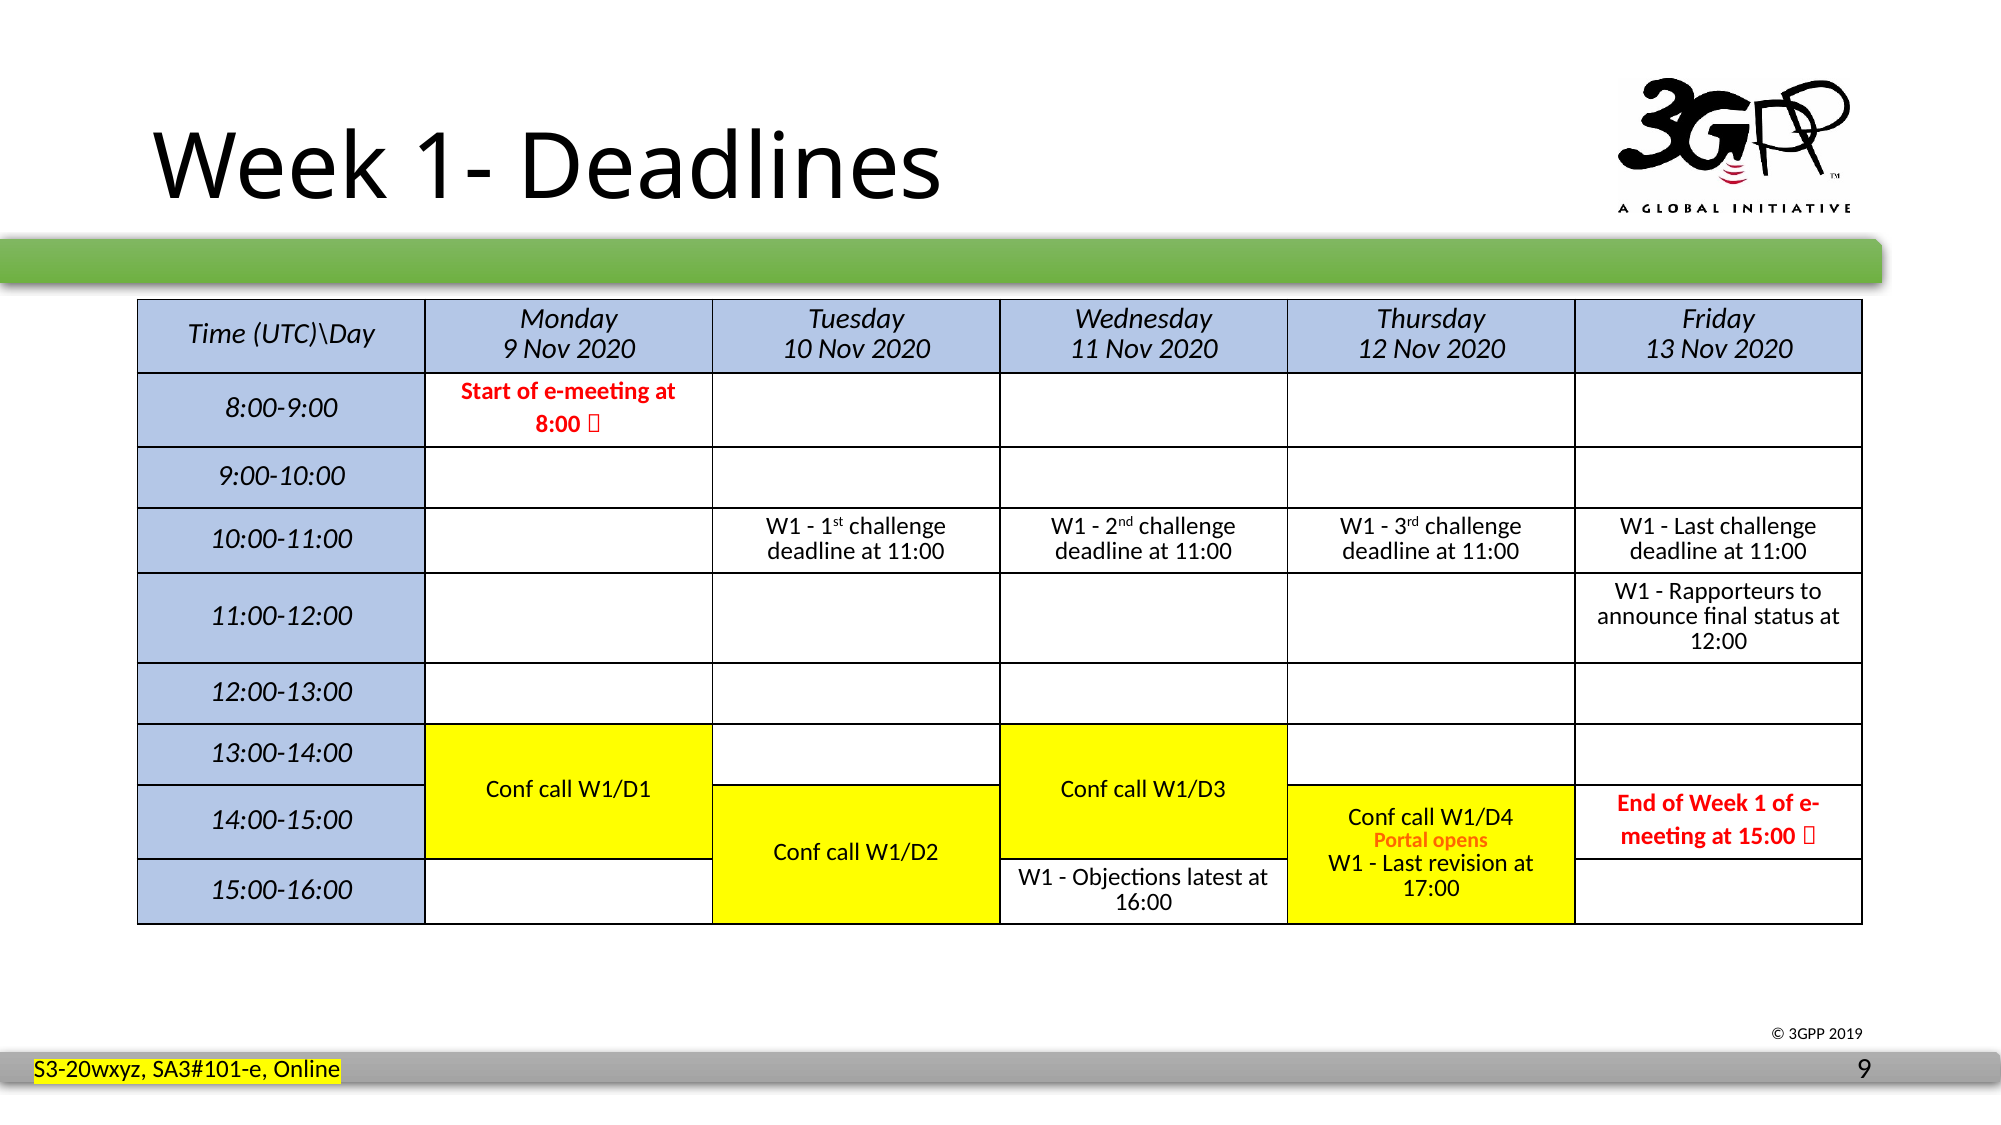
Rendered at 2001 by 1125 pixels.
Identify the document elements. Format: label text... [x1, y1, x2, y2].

table_cell [713, 448, 999, 507]
table_cell [1288, 574, 1574, 662]
table_cell [426, 664, 712, 723]
table_cell [1001, 664, 1287, 723]
table_cell [1288, 374, 1574, 446]
table_cell [1288, 725, 1574, 784]
table_cell [713, 725, 999, 784]
table_cell [1001, 574, 1287, 662]
table_header Friday 13 Nov 2020 [1576, 300, 1861, 372]
table_cell W1 - Last challenge deadline at 11:00 [1576, 509, 1861, 572]
table_header Thursday 12 Nov 2020 [1288, 300, 1574, 372]
title Week 1- Deadlines [137, 59, 1863, 278]
table_cell [1288, 448, 1574, 507]
table_cell W1 - Rapporteurs to announce final status at 12:00 [1576, 574, 1861, 662]
table_cell [1001, 448, 1287, 507]
table_cell Start of e-meeting at 8:00  [426, 374, 712, 446]
table_cell 11:00-12:00 [138, 574, 424, 662]
table_header Wednesday 11 Nov 2020 [1001, 300, 1287, 372]
table_cell [1576, 860, 1861, 923]
table_cell [1576, 448, 1861, 507]
table_cell 8:00-9:00 [138, 374, 424, 446]
table_cell 10:00-11:00 [138, 509, 424, 572]
table_cell [426, 509, 712, 572]
table_cell W1 - 1st challenge deadline at 11:00 [713, 509, 999, 572]
table_cell W1 - 2nd challenge deadline at 11:00 [1001, 509, 1287, 572]
table_cell [1576, 725, 1861, 784]
table_cell Conf call W1/D1 [426, 725, 712, 858]
table_cell [1001, 374, 1287, 446]
table_cell 9:00-10:00 [138, 448, 424, 507]
table_cell [713, 374, 999, 446]
table_cell [1576, 374, 1861, 446]
table_cell [713, 664, 999, 723]
table_cell 14:00-15:00 [138, 786, 424, 858]
table_cell 15:00-16:00 [138, 860, 424, 923]
table_cell [426, 574, 712, 662]
table_cell W1 - Objections latest at 16:00 [1001, 860, 1287, 923]
table_cell W1 - 3rd challenge deadline at 11:00 [1288, 509, 1574, 572]
table_cell 12:00-13:00 [138, 664, 424, 723]
table_header Tuesday 10 Nov 2020 [713, 300, 999, 372]
table_cell Conf call W1/D3 [1001, 725, 1287, 858]
table_cell 13:00-14:00 [138, 725, 424, 784]
table_cell Conf call W1/D4 Portal opens W1 - Last revision at 17:00 [1288, 786, 1574, 923]
table_cell [426, 448, 712, 507]
table_cell Conf call W1/D2 [713, 786, 999, 923]
table_cell [713, 574, 999, 662]
table_cell [1576, 664, 1861, 723]
table_cell End of Week 1 of e-meeting at 15:00  [1576, 786, 1861, 858]
table_header Monday 9 Nov 2020 [426, 300, 712, 372]
table_cell [426, 860, 712, 923]
table_cell [1288, 664, 1574, 723]
table_header Time (UTC)\Day [138, 300, 424, 372]
